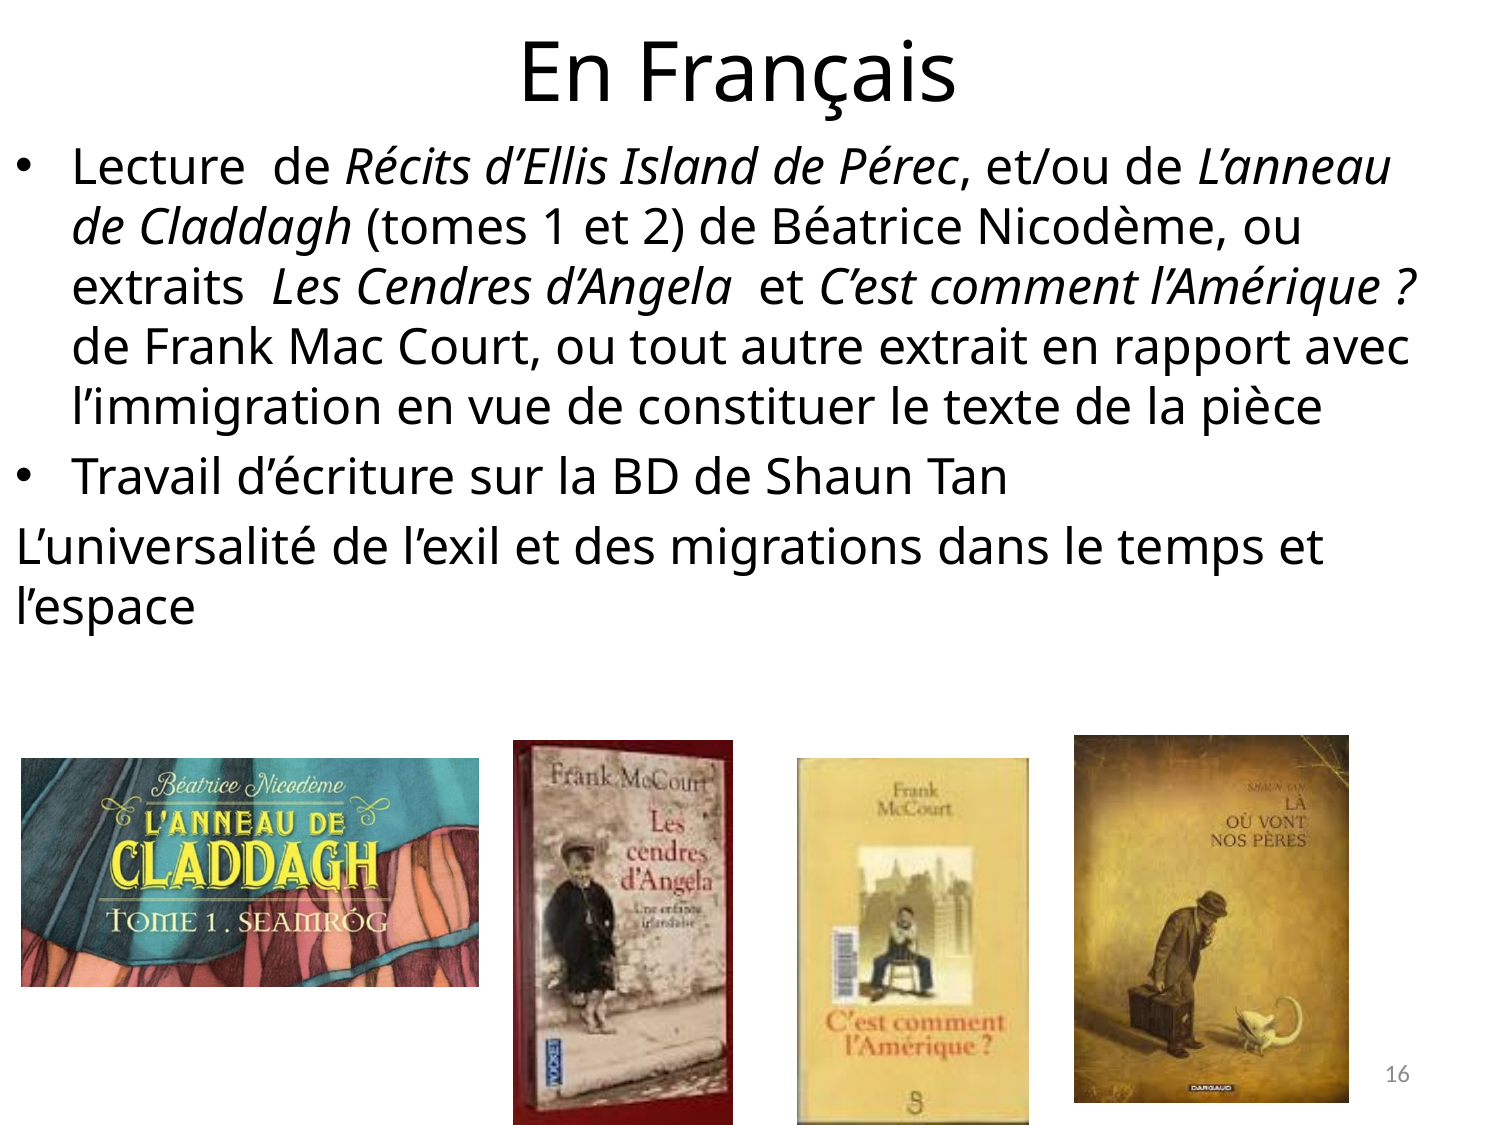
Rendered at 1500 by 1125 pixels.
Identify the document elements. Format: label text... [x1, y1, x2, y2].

picture [21, 758, 479, 987]
picture [513, 740, 733, 1125]
picture [1074, 735, 1349, 1103]
list Lecture de Récits d’Ellis Island de Pérec, et/ou de L’anneau de Claddagh (tomes 1 et 2) de Béatrice Nicodème, ou extraits Les Cendres d’Angela et C’est comment l’Amérique ? de Frank Mac Court, ou tout autre extrait en rapport avec l’immigration en vue de constituer le texte de la pièce Travail d’écriture sur la BD de Shaun Tan L’universalité de l’exil et des migrations dans le temps et l’espace [0, 126, 1438, 1125]
slide_number 16 [1352, 1042, 1425, 1103]
picture [797, 758, 1029, 1125]
title En Français [63, 0, 1414, 126]
